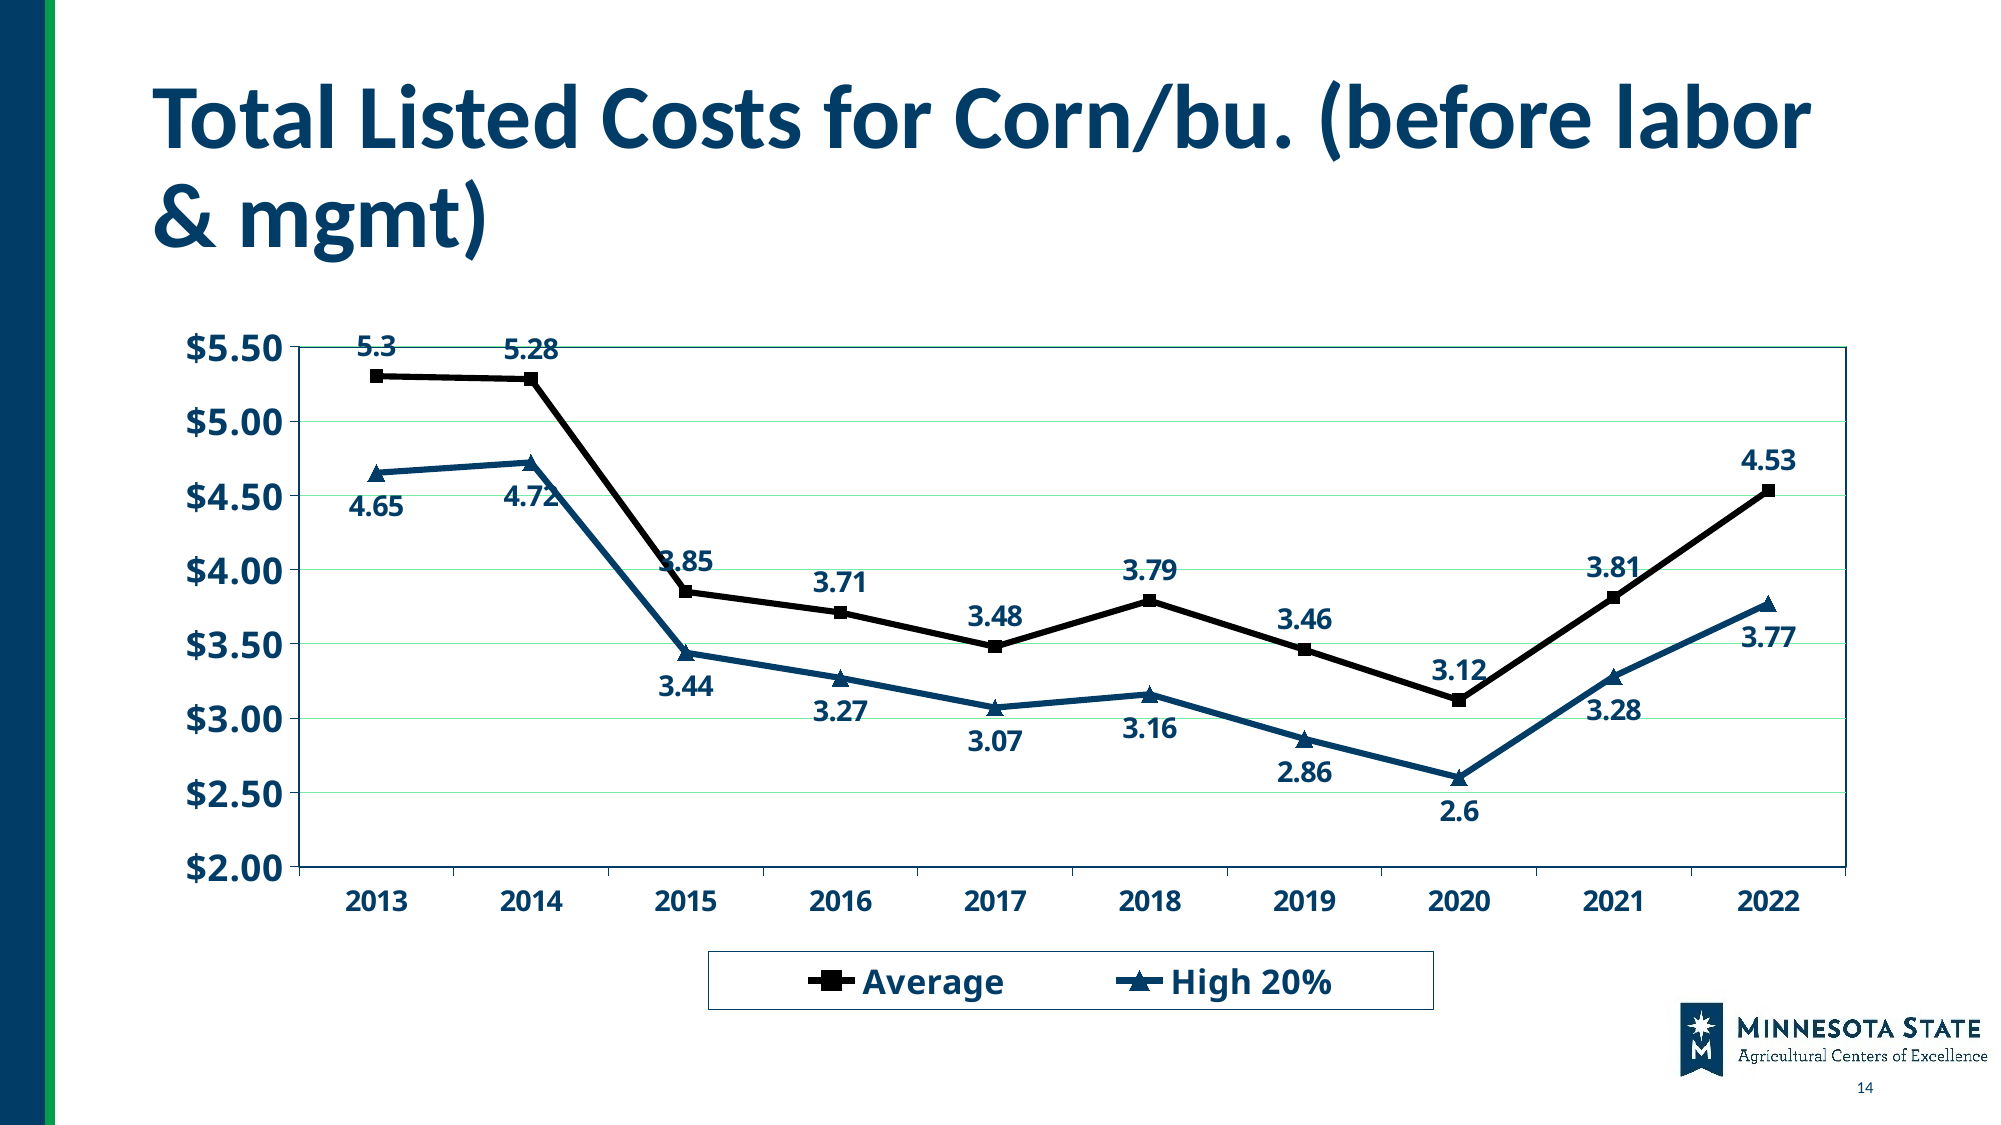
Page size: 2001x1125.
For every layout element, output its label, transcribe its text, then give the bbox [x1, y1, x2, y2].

picture [1666, 988, 2000, 1091]
title Total Listed Costs for Corn/bu. (before labor & mgmt) [137, 59, 1863, 278]
chart [137, 299, 1863, 1014]
